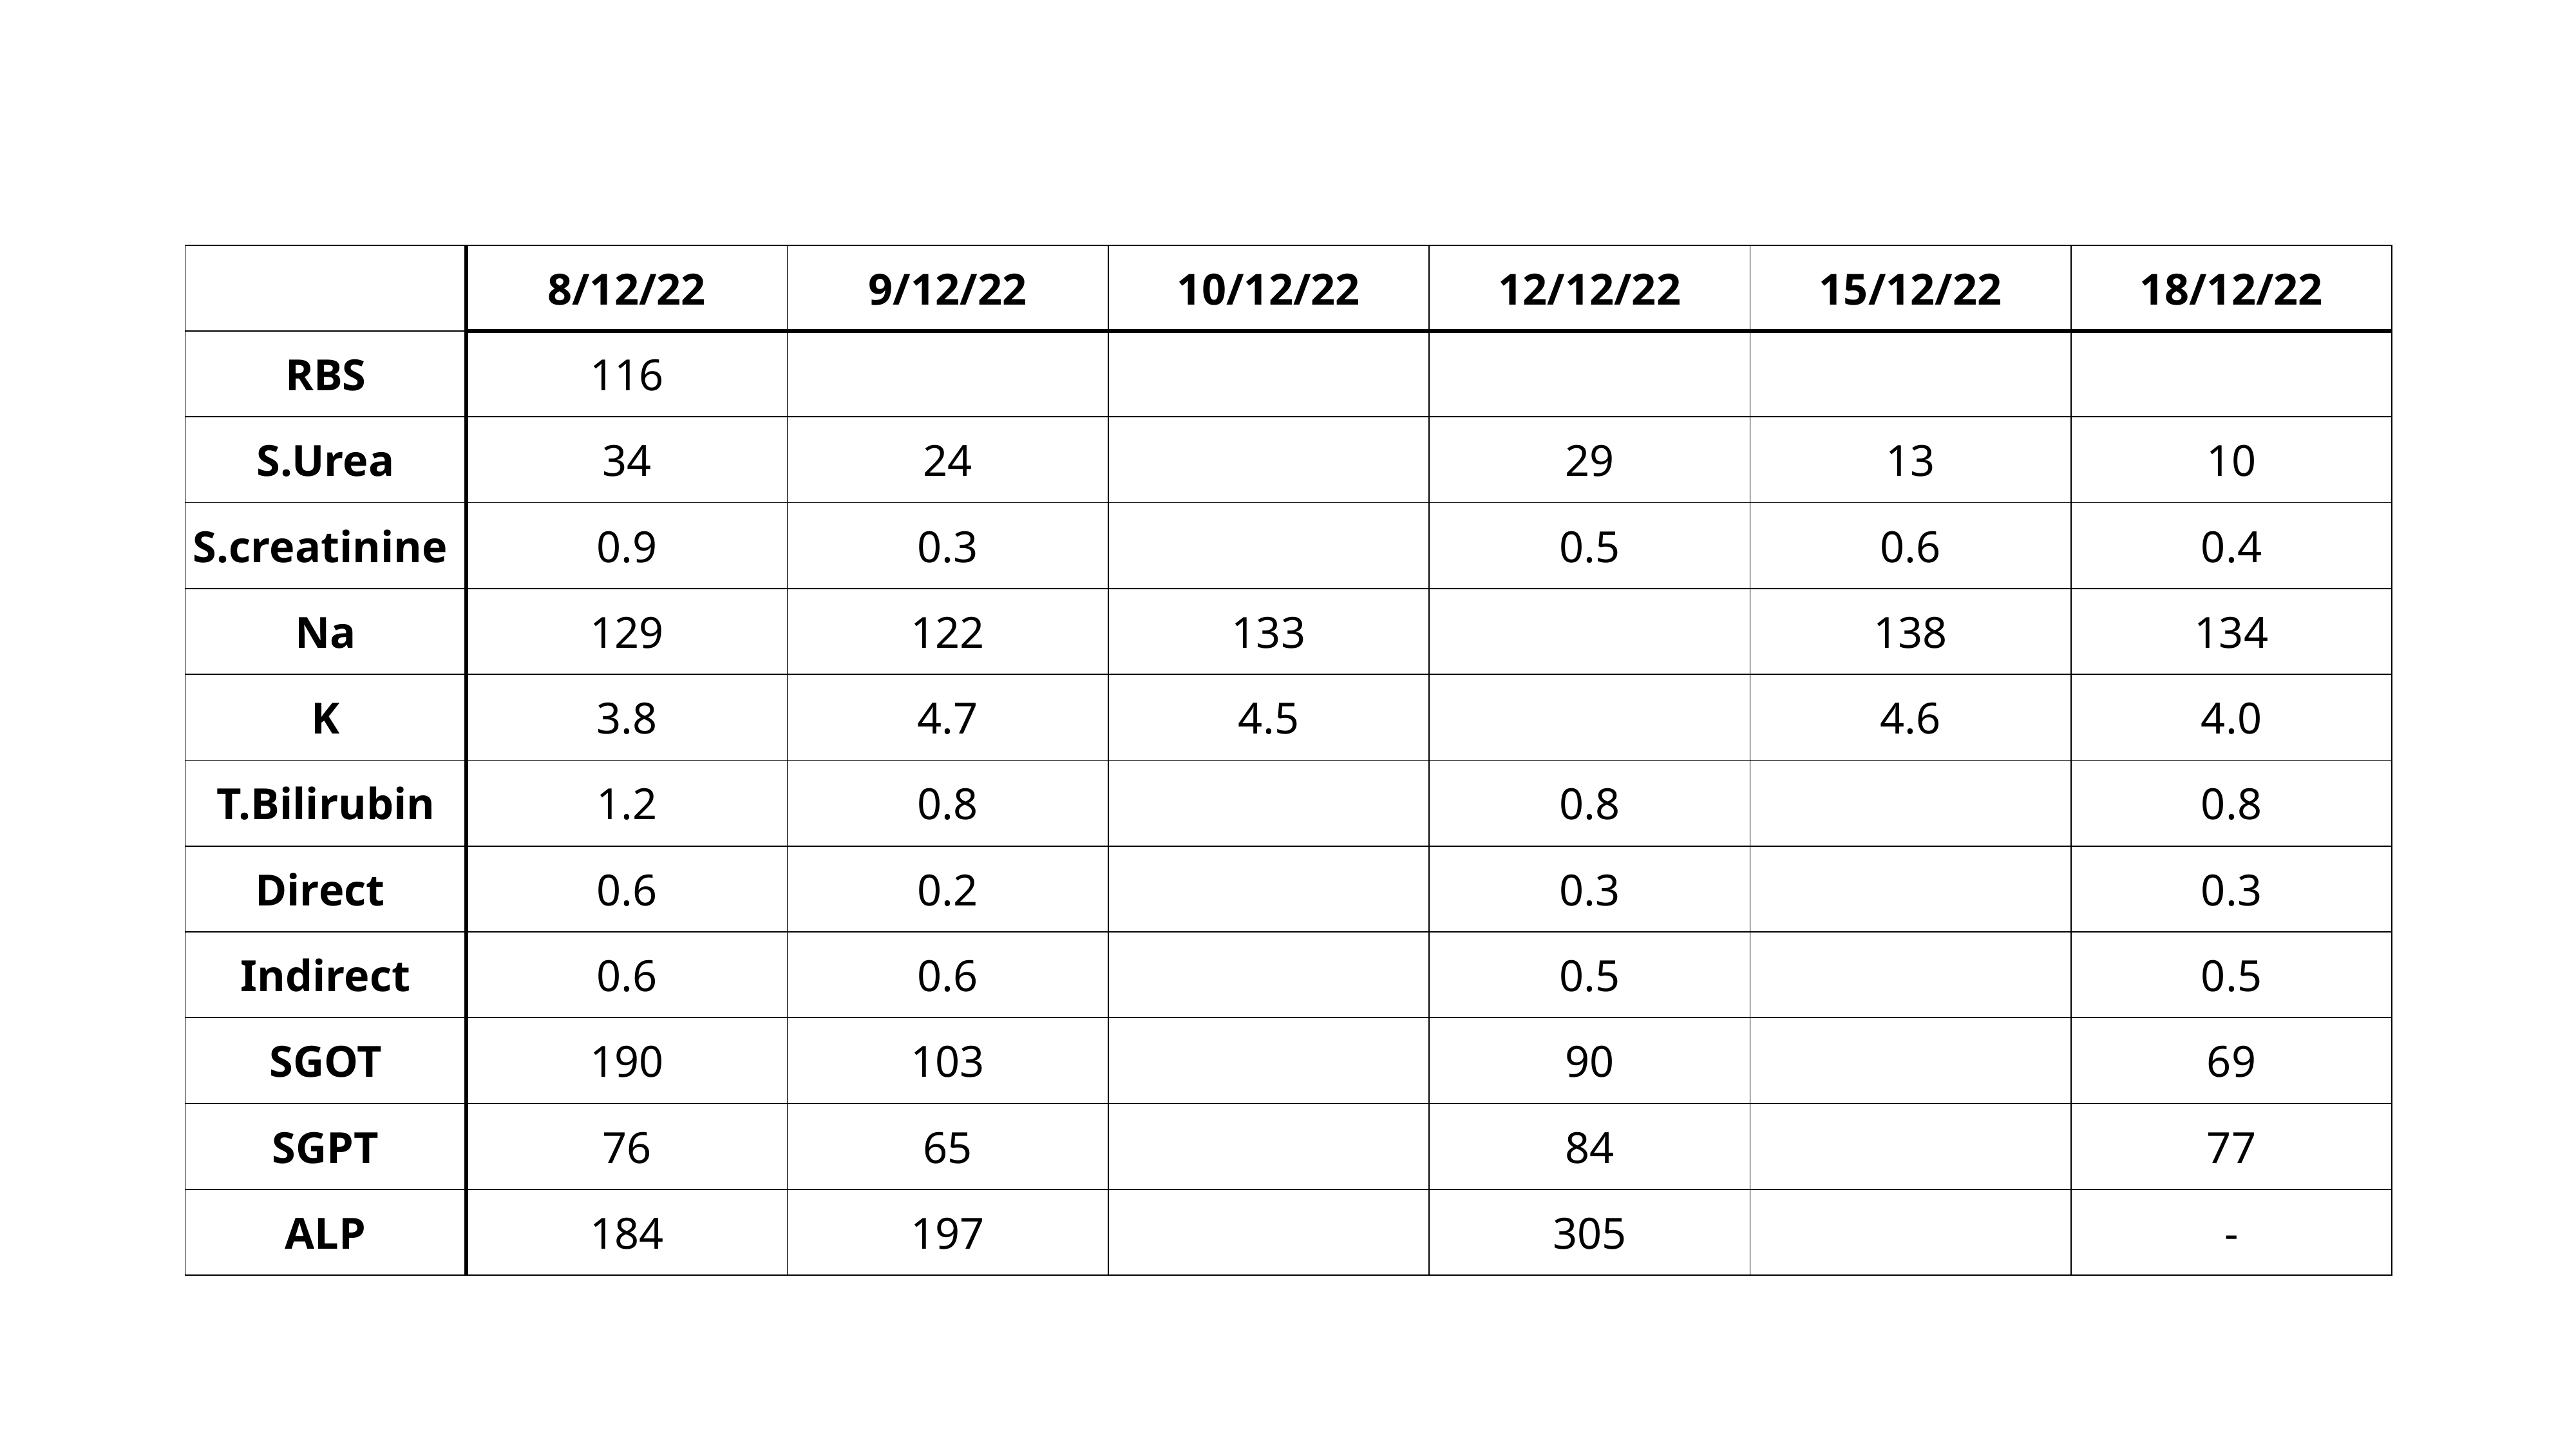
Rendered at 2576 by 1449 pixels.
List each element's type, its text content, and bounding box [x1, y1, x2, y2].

table_cell 90 [1430, 1018, 1750, 1103]
table_cell Direct [185, 847, 464, 931]
table_cell 0.6 [788, 933, 1108, 1017]
table_cell [1109, 333, 1428, 416]
table_cell [788, 333, 1108, 416]
table_cell 0.2 [788, 847, 1108, 931]
table_cell 0.3 [788, 503, 1108, 588]
table_header 8/12/22 [468, 246, 787, 329]
table_cell 190 [468, 1018, 787, 1103]
table_cell 129 [468, 589, 787, 674]
table_cell [2072, 333, 2391, 416]
table_cell SGPT [185, 1104, 464, 1189]
table_cell 197 [788, 1190, 1108, 1274]
table_cell 103 [788, 1018, 1108, 1103]
table_cell 0.6 [468, 847, 787, 931]
table_cell [1109, 847, 1428, 931]
table_cell 84 [1430, 1104, 1750, 1189]
table_header 18/12/22 [2072, 246, 2391, 329]
table_cell T.Bilirubin [185, 761, 464, 846]
table_cell 4.7 [788, 675, 1108, 760]
table_cell [1430, 589, 1750, 674]
table_cell [1750, 1018, 2070, 1103]
table_cell 1.2 [468, 761, 787, 846]
table_cell 0.5 [1430, 933, 1750, 1017]
table_cell ALP [185, 1190, 464, 1274]
table_cell 0.6 [1750, 503, 2070, 588]
table_header [185, 246, 464, 330]
table_header 9/12/22 [788, 246, 1108, 329]
table_cell 134 [2072, 589, 2391, 674]
table_cell [1750, 761, 2070, 846]
table_cell 29 [1430, 417, 1750, 502]
table_cell [1430, 675, 1750, 760]
table_cell 0.3 [2072, 847, 2391, 931]
table_cell [1750, 1190, 2070, 1274]
table_cell 77 [2072, 1104, 2391, 1189]
table_cell 3.8 [468, 675, 787, 760]
table_cell 65 [788, 1104, 1108, 1189]
table_cell SGOT [185, 1018, 464, 1103]
table_cell 122 [788, 589, 1108, 674]
table_cell 184 [468, 1190, 787, 1274]
table_cell [1750, 847, 2070, 931]
table_cell 34 [468, 417, 787, 502]
table_cell 0.6 [468, 933, 787, 1017]
table_cell [1109, 933, 1428, 1017]
table_cell S.Urea [185, 417, 464, 502]
table_cell 13 [1750, 417, 2070, 502]
table_cell [1109, 1018, 1428, 1103]
table_cell [1109, 761, 1428, 846]
table_cell [1430, 333, 1750, 416]
table_cell 10 [2072, 417, 2391, 502]
table_cell RBS [185, 332, 464, 416]
table_cell 0.8 [1430, 761, 1750, 846]
table_cell 0.3 [1430, 847, 1750, 931]
table_cell [1109, 503, 1428, 588]
table_cell 0.8 [788, 761, 1108, 846]
table_header 10/12/22 [1109, 246, 1428, 329]
table_header 12/12/22 [1430, 246, 1750, 329]
table_cell [1750, 933, 2070, 1017]
table_cell [1109, 1190, 1428, 1274]
table_cell [1109, 417, 1428, 502]
table_cell [1109, 1104, 1428, 1189]
table_cell 4.6 [1750, 675, 2070, 760]
table_cell 133 [1109, 589, 1428, 674]
table_cell [1750, 333, 2070, 416]
table_cell 0.4 [2072, 503, 2391, 588]
table_cell K [185, 675, 464, 760]
table_cell 0.8 [2072, 761, 2391, 846]
table_cell 138 [1750, 589, 2070, 674]
table_cell 69 [2072, 1018, 2391, 1103]
table_cell 116 [468, 333, 787, 416]
table_cell 0.5 [1430, 503, 1750, 588]
table_cell Na [185, 589, 464, 674]
table_cell [1750, 1104, 2070, 1189]
table_cell 305 [1430, 1190, 1750, 1274]
table_cell 0.5 [2072, 933, 2391, 1017]
table_cell 4.5 [1109, 675, 1428, 760]
table_cell 4.0 [2072, 675, 2391, 760]
table_cell Indirect [185, 933, 464, 1017]
table_cell 0.9 [468, 503, 787, 588]
table_cell S.creatinine [185, 503, 464, 588]
table_cell 24 [788, 417, 1108, 502]
table_header 15/12/22 [1750, 246, 2070, 329]
table_cell - [2072, 1190, 2391, 1274]
table_cell 76 [468, 1104, 787, 1189]
